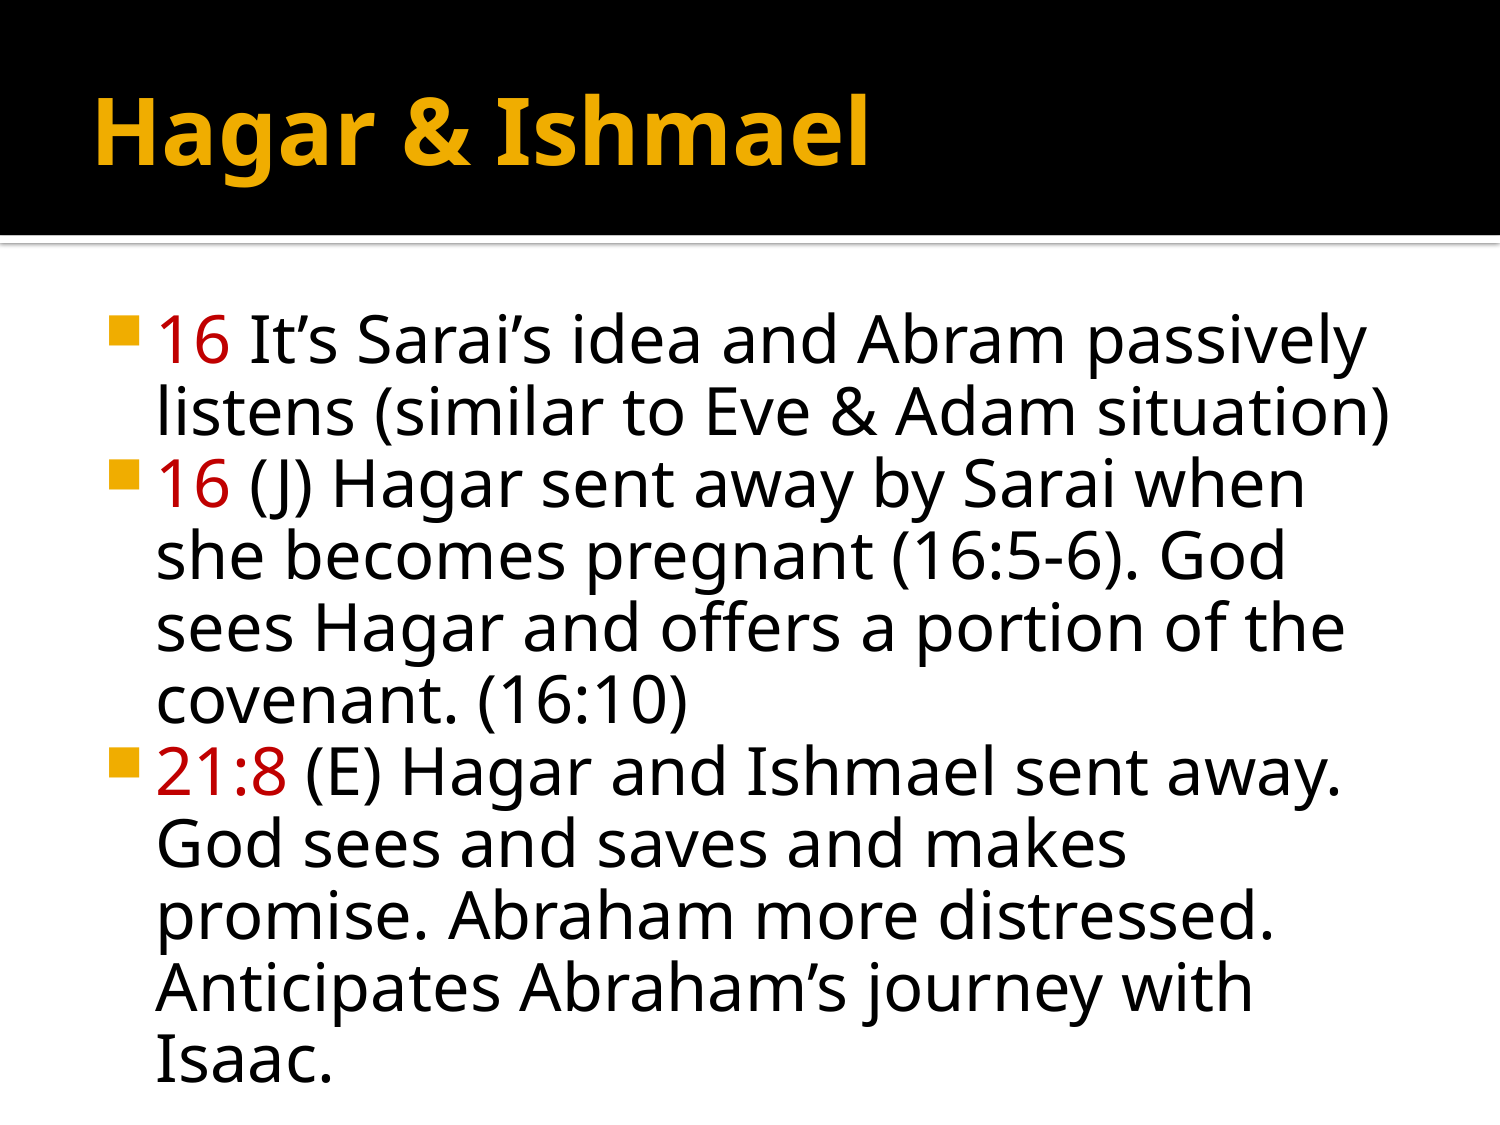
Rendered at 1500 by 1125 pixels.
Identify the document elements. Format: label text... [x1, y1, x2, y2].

list 16 It’s Sarai’s idea and Abram passively listens (similar to Eve & Adam situation) 16 (J) Hagar sent away by Sarai when she becomes pregnant (16:5-6). God sees Hagar and offers a portion of the covenant. (16:10) 21:8 (E) Hagar and Ishmael sent away. God sees and saves and makes promise. Abraham more distressed. Anticipates Abraham’s journey with Isaac. [75, 291, 1425, 1050]
title Hagar & Ishmael [75, 25, 1425, 231]
